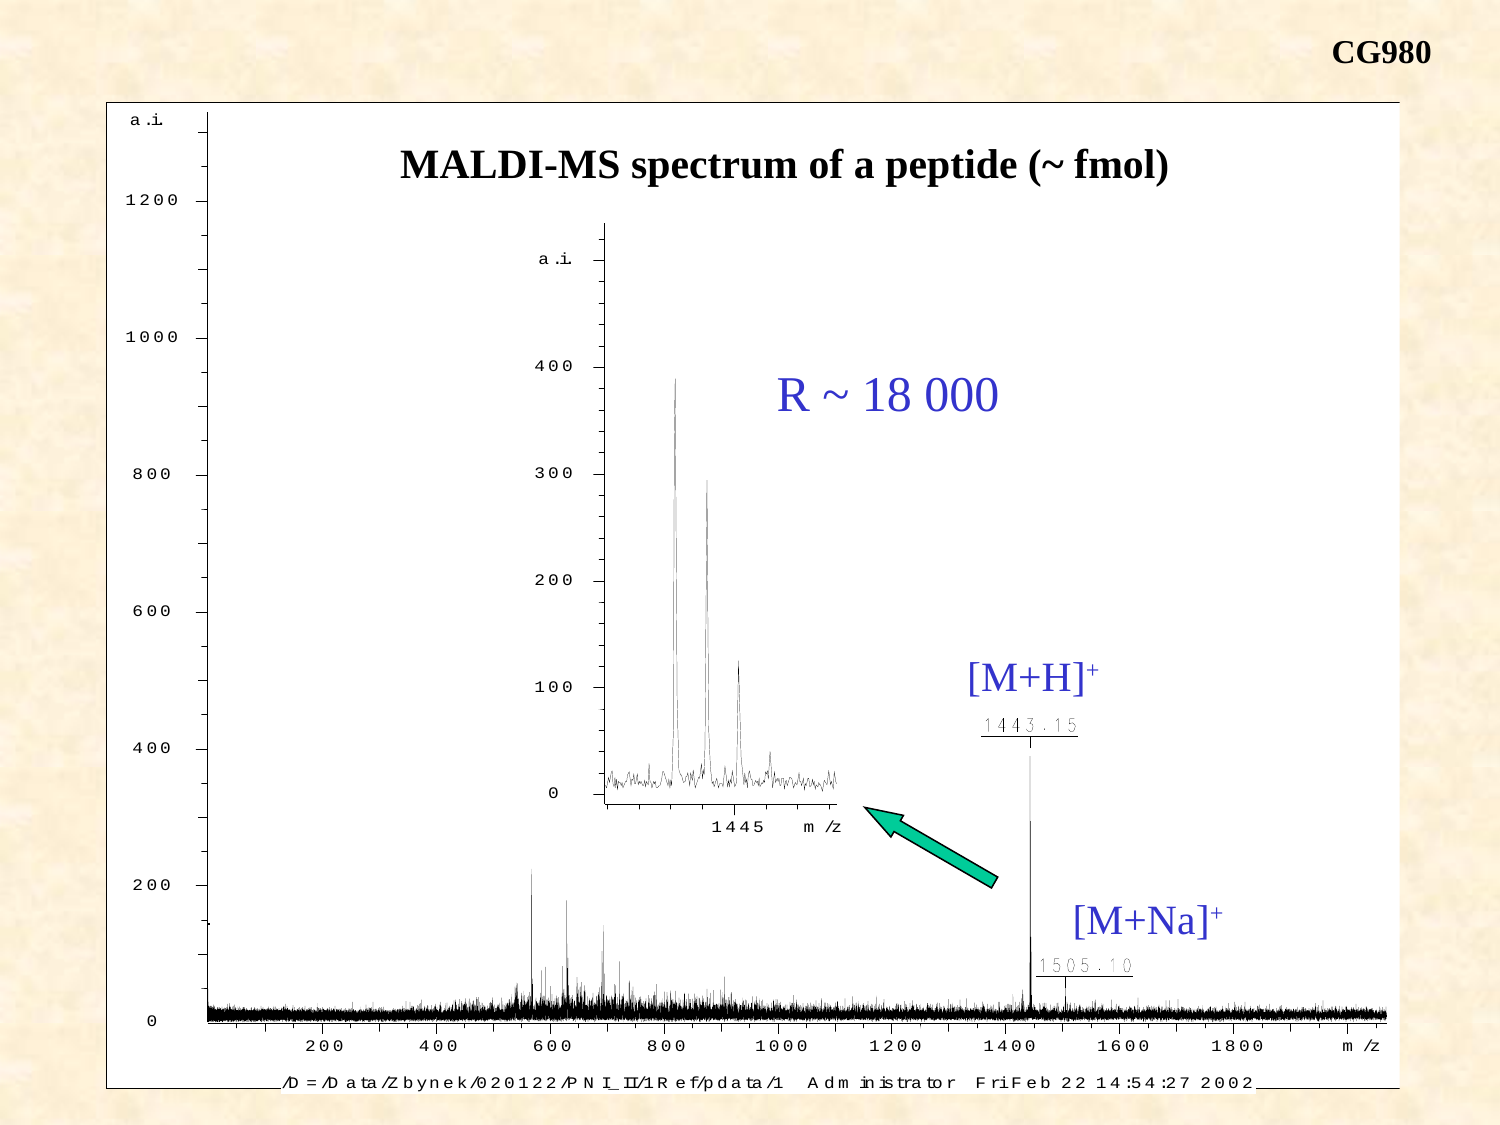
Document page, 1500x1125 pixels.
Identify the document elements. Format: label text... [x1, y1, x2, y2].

text_box CG980 [1316, 22, 1447, 78]
picture [0, 0, 1500, 1125]
